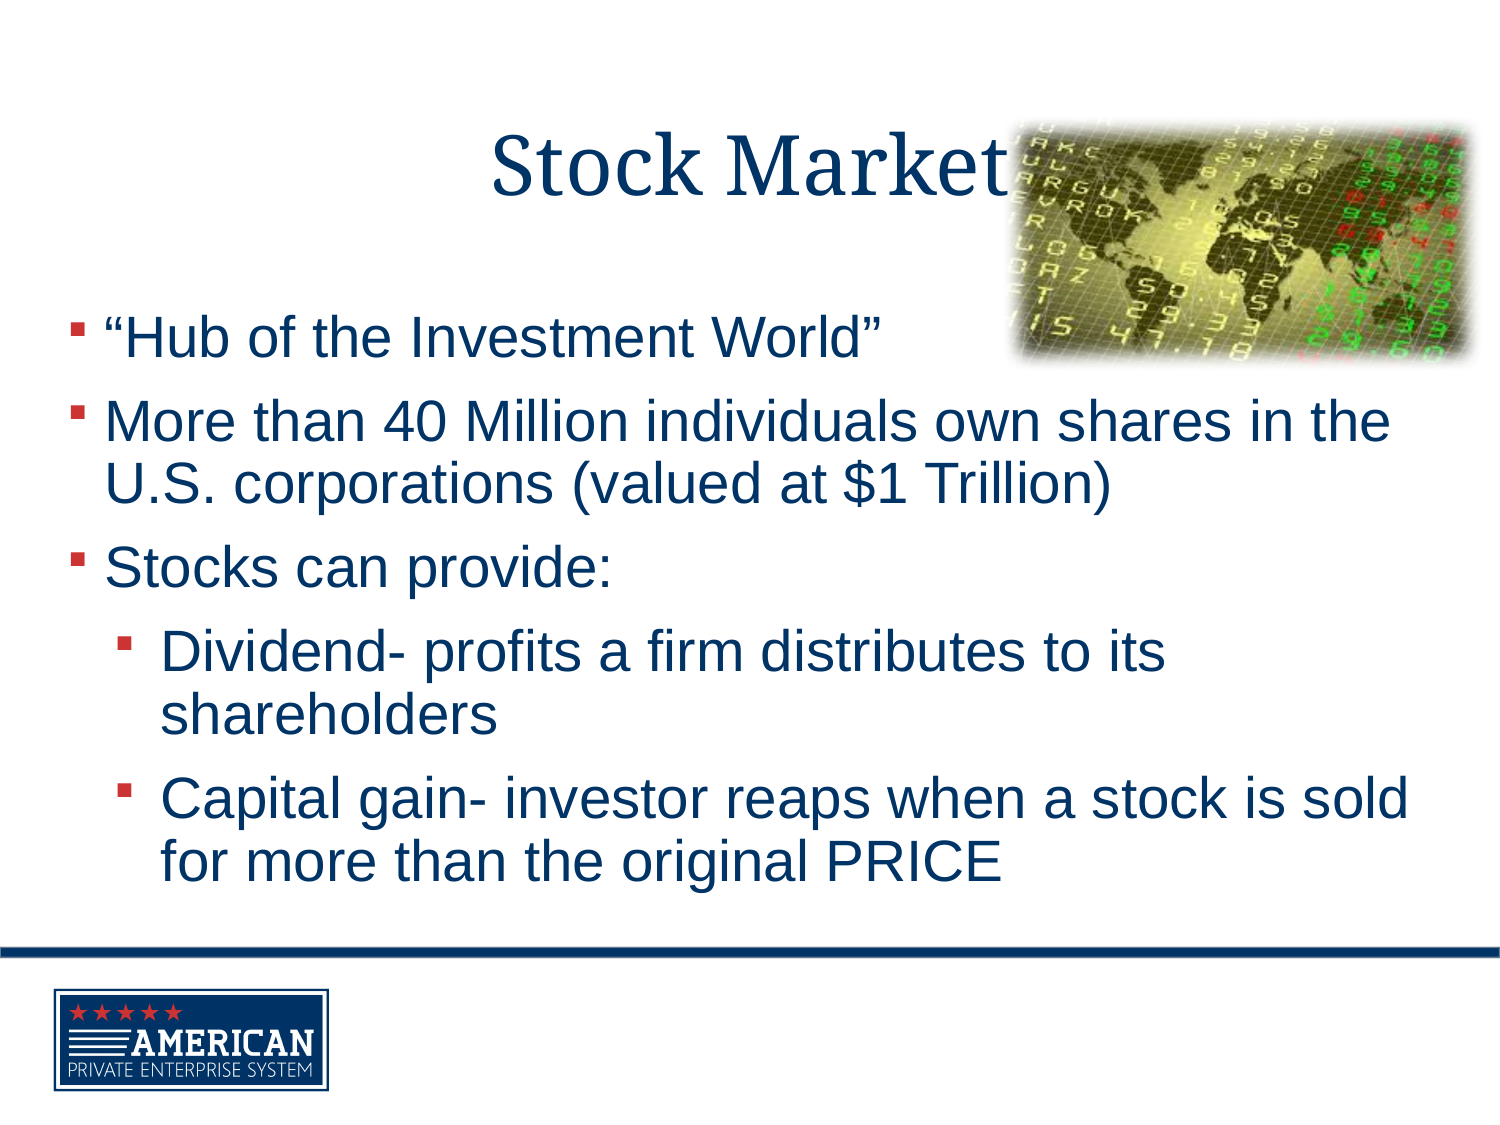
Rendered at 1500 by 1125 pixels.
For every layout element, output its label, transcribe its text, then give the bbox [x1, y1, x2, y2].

title Stock Market [52, 59, 1448, 278]
list “Hub of the Investment World” More than 40 Million individuals own shares in the U.S. corporations (valued at $1 Trillion) Stocks can provide: Dividend- profits a firm distributes to its shareholders Capital gain- investor reaps when a stock is sold for more than the original PRICE [52, 299, 1448, 926]
picture [1002, 115, 1483, 372]
picture [43, 979, 336, 1100]
